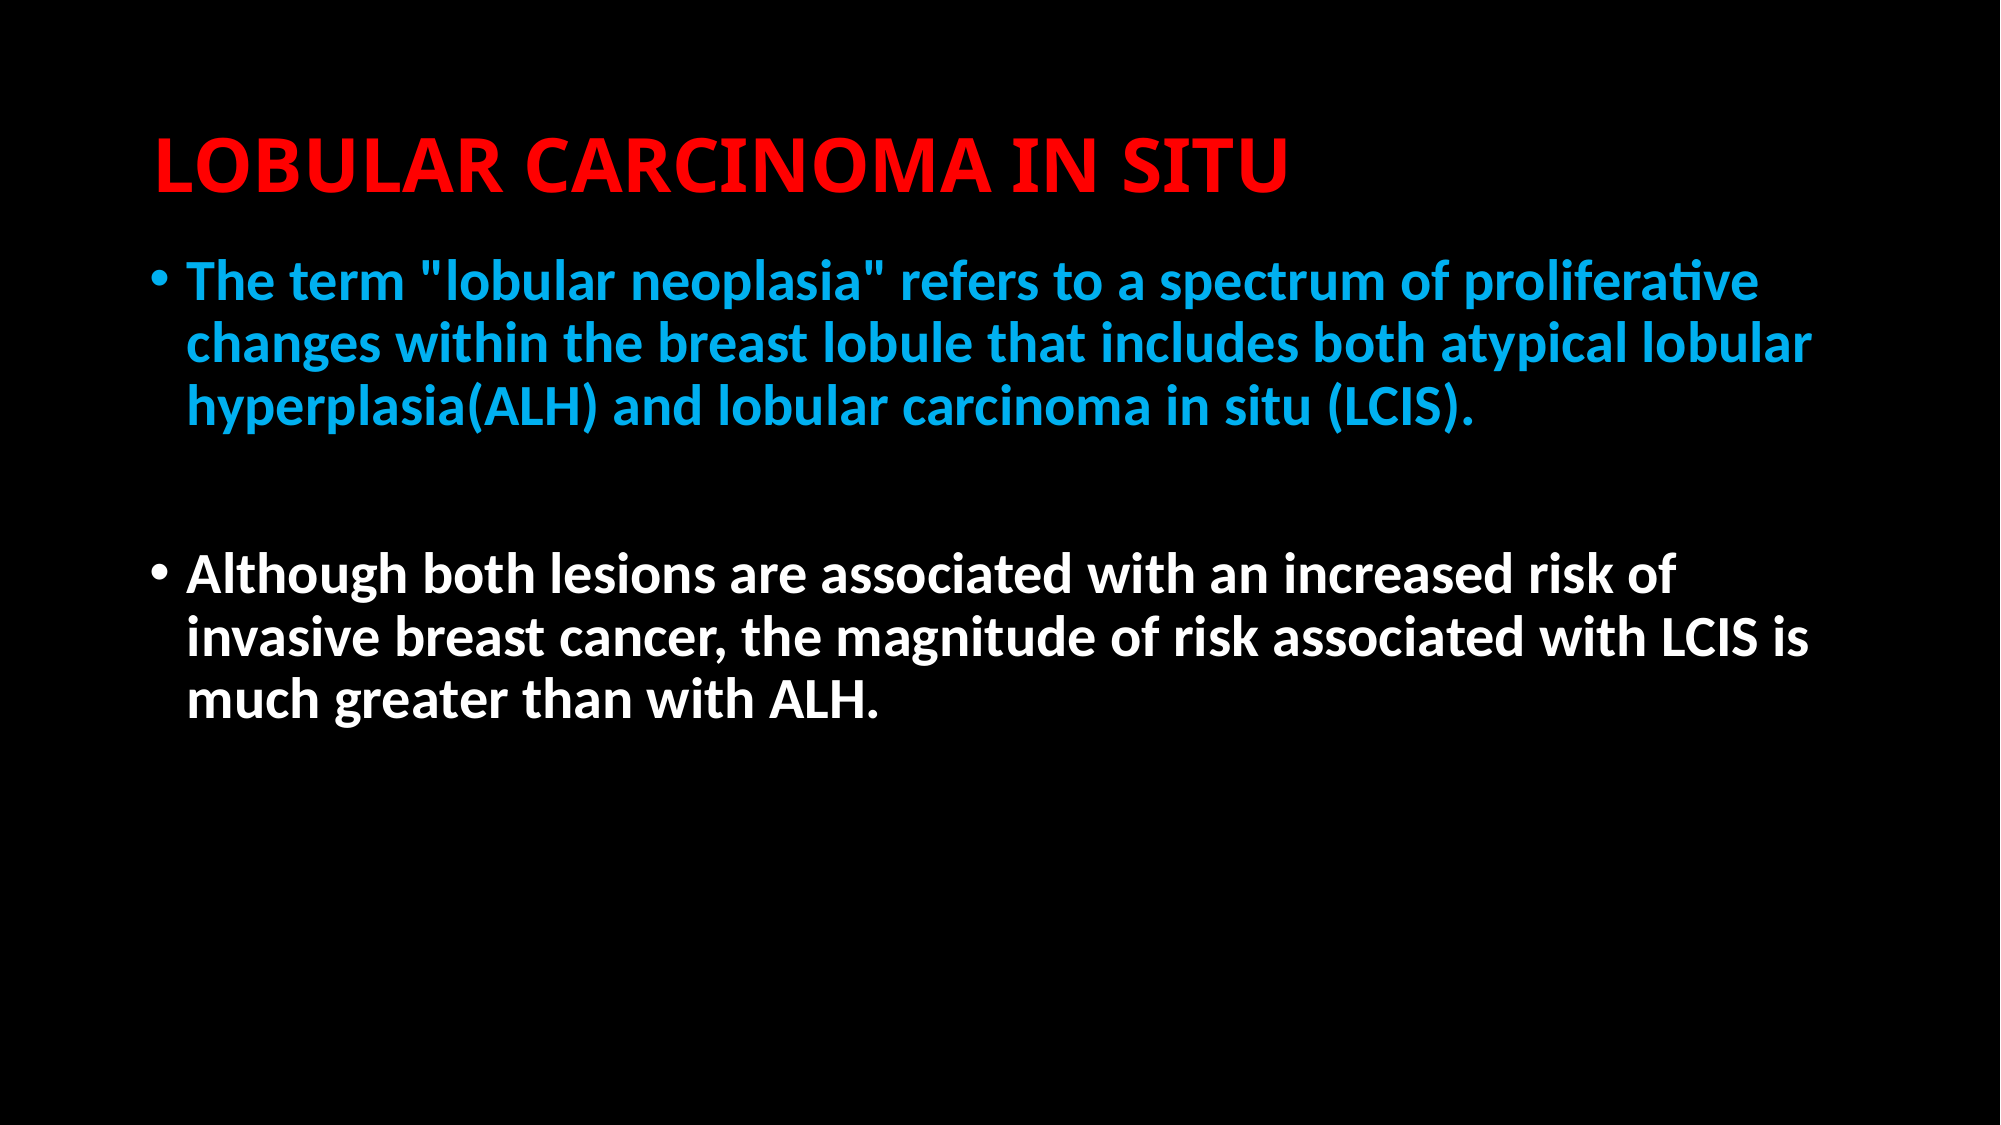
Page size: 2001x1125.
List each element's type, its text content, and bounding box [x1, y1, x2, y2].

list The term "lobular neoplasia" refers to a spectrum of proliferative changes within the breast lobule that includes both atypical lobular hyperplasia(ALH) and lobular carcinoma in situ (LCIS). Although both lesions are associated with an increased risk of invasive breast cancer, the magnitude of risk associated with LCIS is much greater than with ALH. [134, 242, 1863, 1014]
title LOBULAR CARCINOMA IN SITU [137, 59, 1863, 242]
